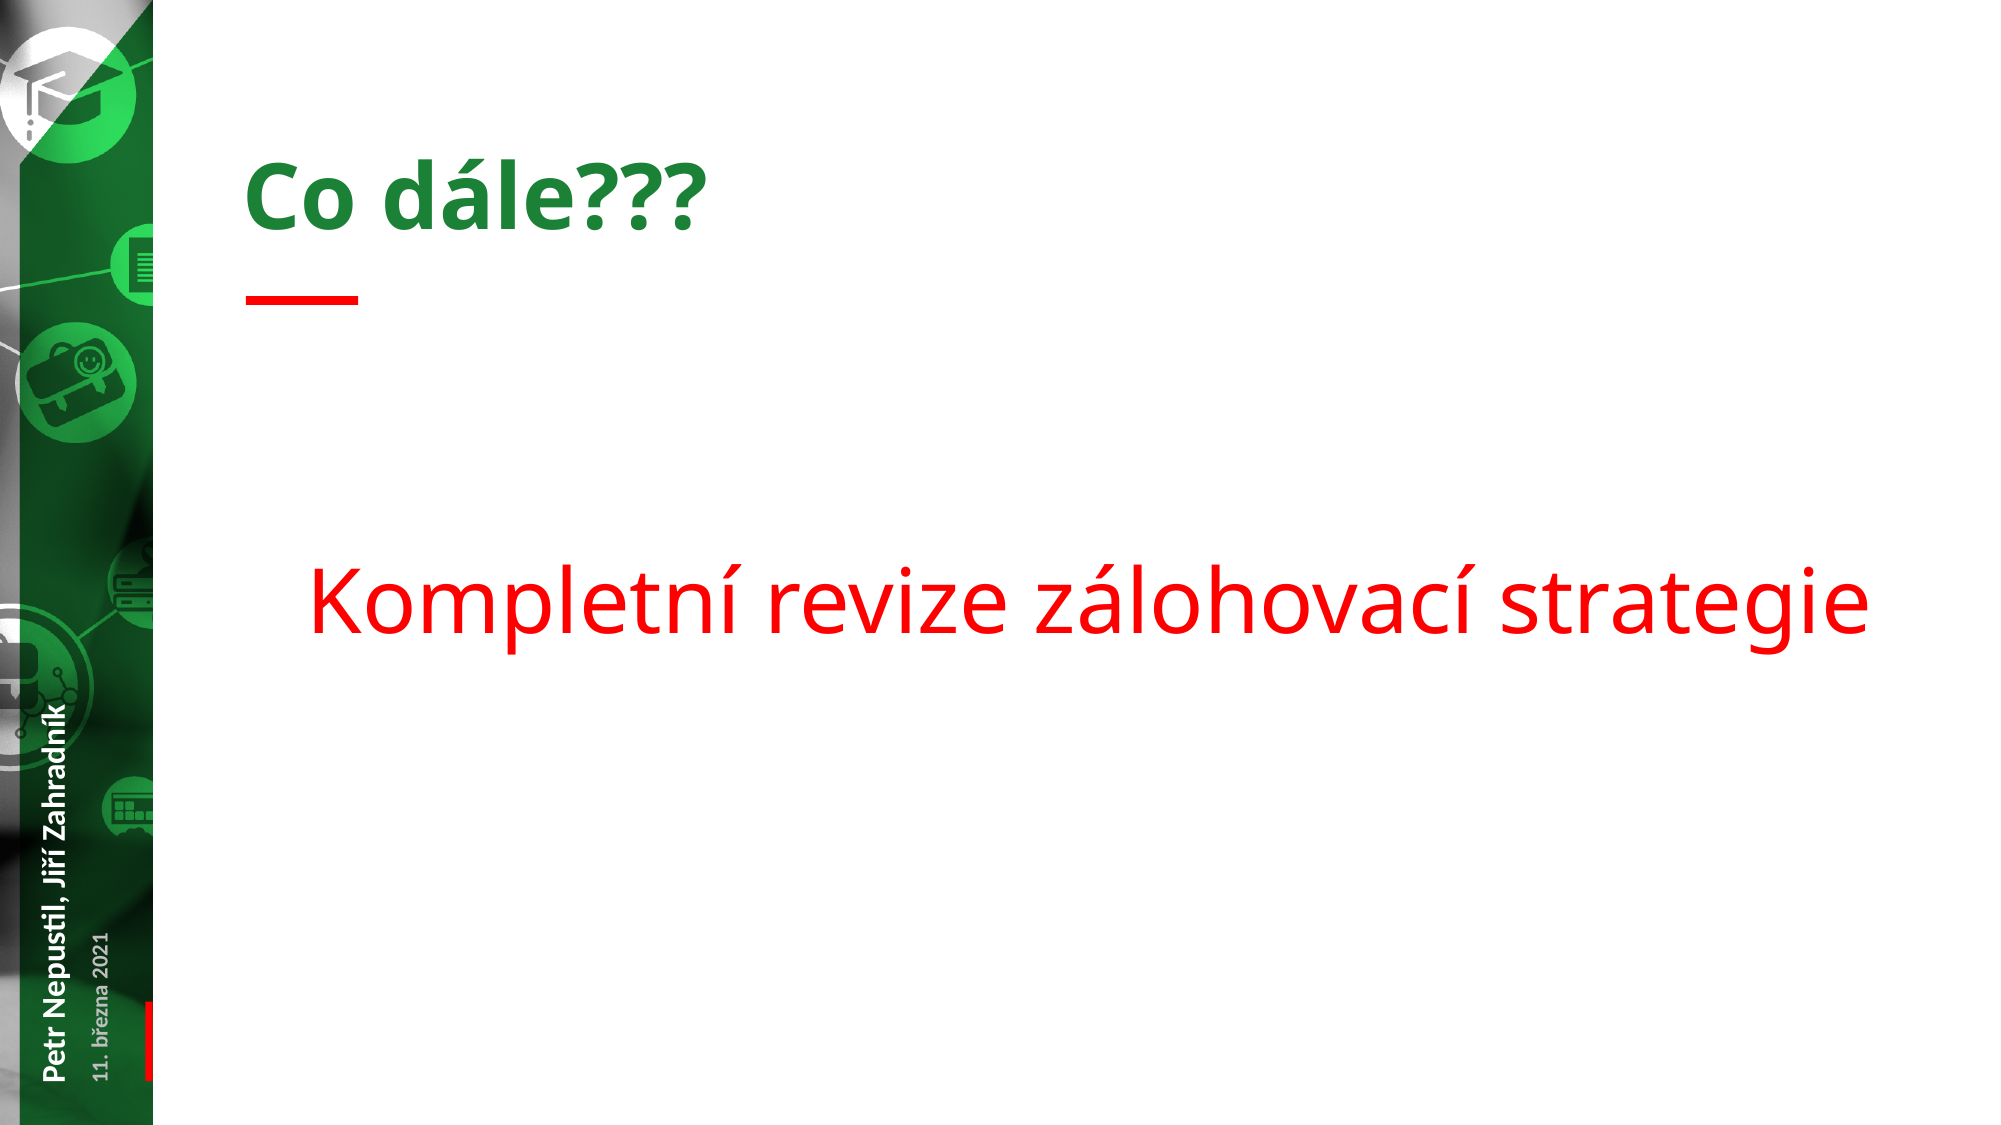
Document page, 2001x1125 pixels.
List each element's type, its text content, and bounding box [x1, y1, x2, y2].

title Co dále??? [227, 90, 1953, 309]
slide_number 11. března 2021 [82, 648, 116, 1099]
list Kompletní revize zálohovací strategie [227, 548, 1953, 740]
picture [0, 0, 153, 1125]
footer Petr Nepustil, Jiří Zahradník [21, 548, 82, 1099]
